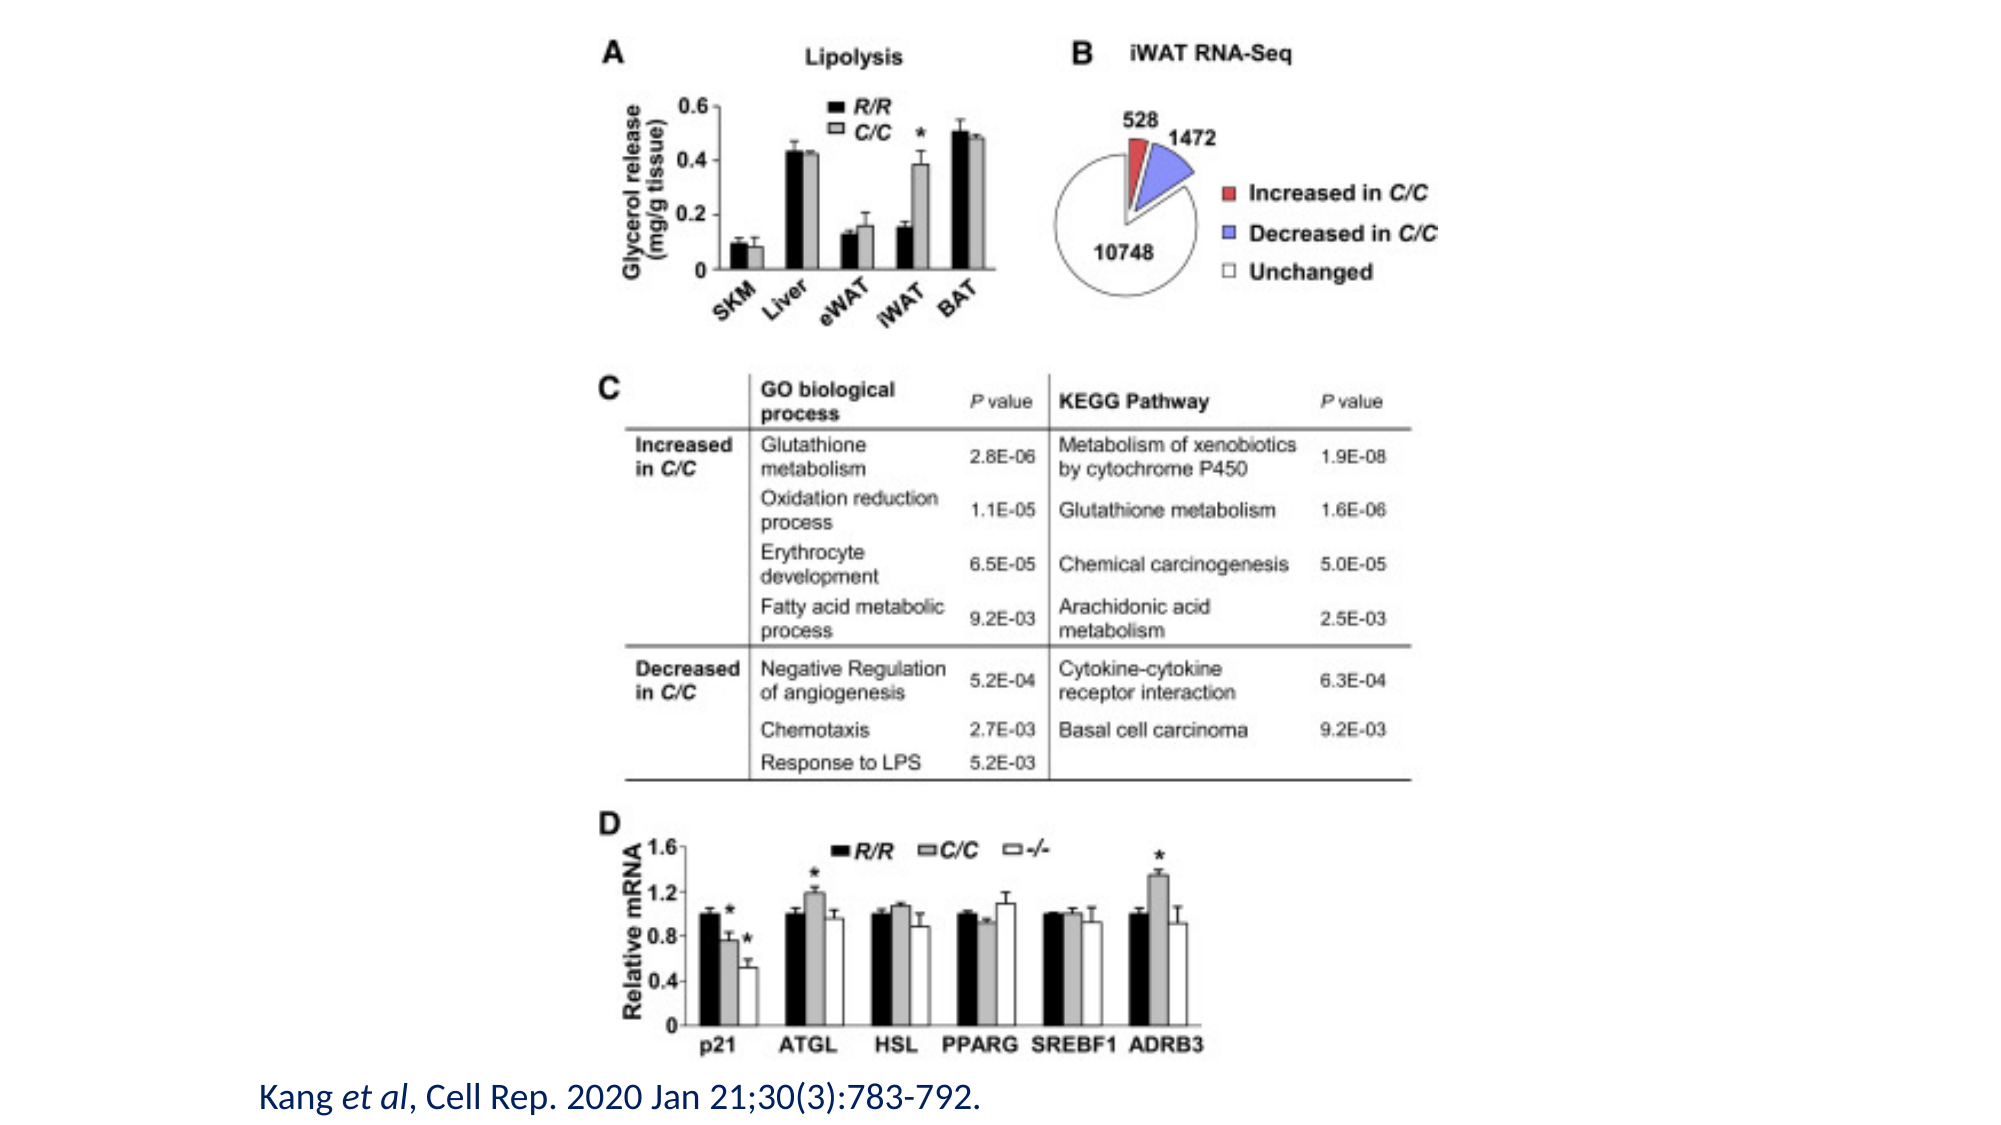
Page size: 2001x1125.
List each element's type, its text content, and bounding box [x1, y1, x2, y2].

text_box Kang et al, Cell Rep. 2020 Jan 21;30(3):783-792. [244, 1065, 1689, 1125]
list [598, 36, 1438, 1061]
